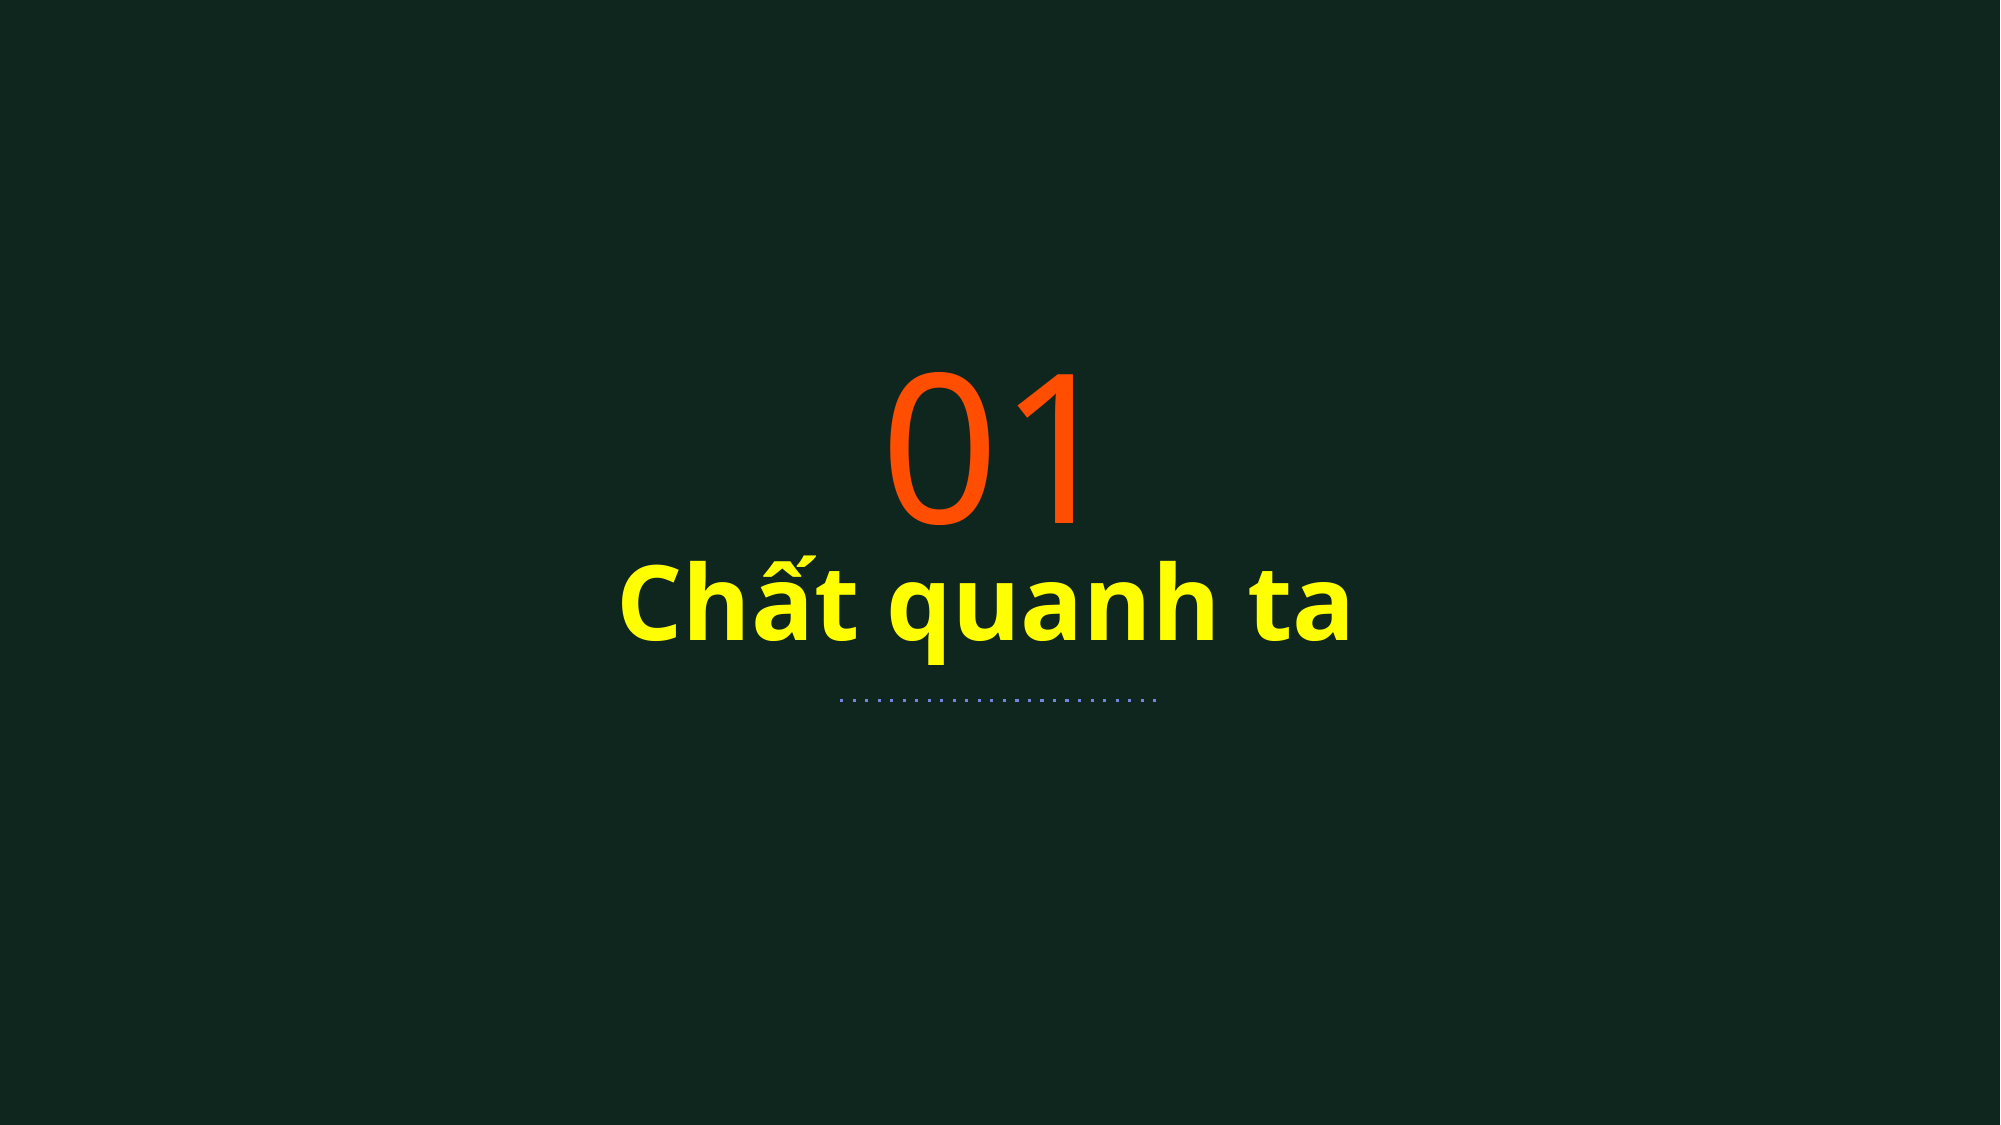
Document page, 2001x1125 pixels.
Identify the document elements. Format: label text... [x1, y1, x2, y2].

title Chất quanh ta [99, 531, 1900, 682]
text_box 01 [812, 331, 1188, 549]
